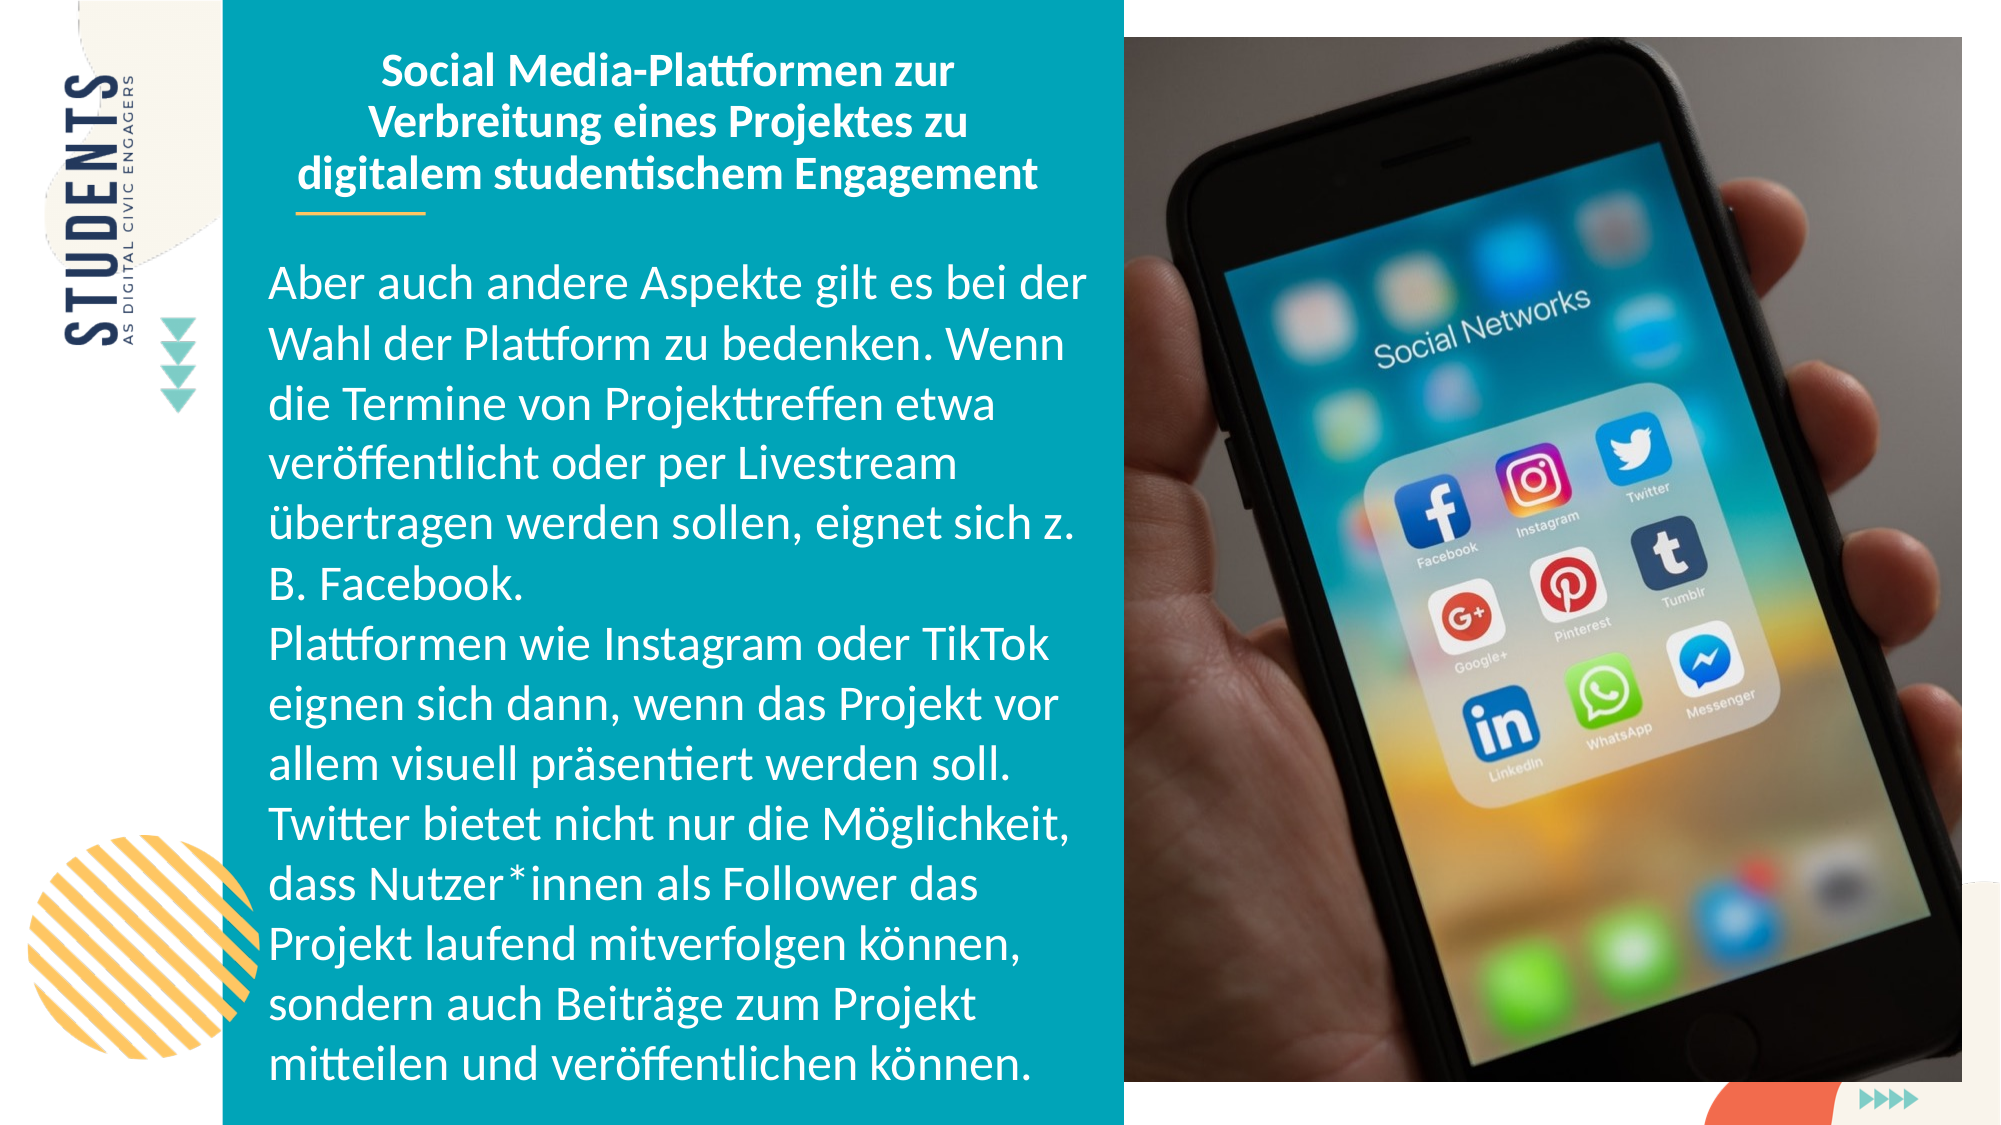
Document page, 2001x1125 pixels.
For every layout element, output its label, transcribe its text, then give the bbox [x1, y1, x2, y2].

picture [143, 308, 214, 417]
picture [12, 835, 253, 1082]
picture [45, 1, 220, 346]
text_box Social Media-Plattformen zur Verbreitung eines Projektes zu digitalem studentischem Engagement [281, 37, 1056, 243]
text_box Aber auch andere Aspekte gilt es bei der Wahl der Plattform zu bedenken. Wenn die Termine von Projekttreffen etwa veröffentlicht oder per Livestream übertragen werden sollen, eignet sich z. B. Facebook. Plattformen wie Instagram oder TikTok eignen sich dann, wenn das Projekt vor allem visuell präsentiert werden soll. Twitter bietet nicht nur die Möglichkeit, dass Nutzer*innen als Follower das Projekt laufend mitverfolgen können, sondern auch Beiträge zum Projekt mitteilen und veröffentlichen können. [253, 242, 1124, 1125]
picture [1124, 37, 2000, 1125]
